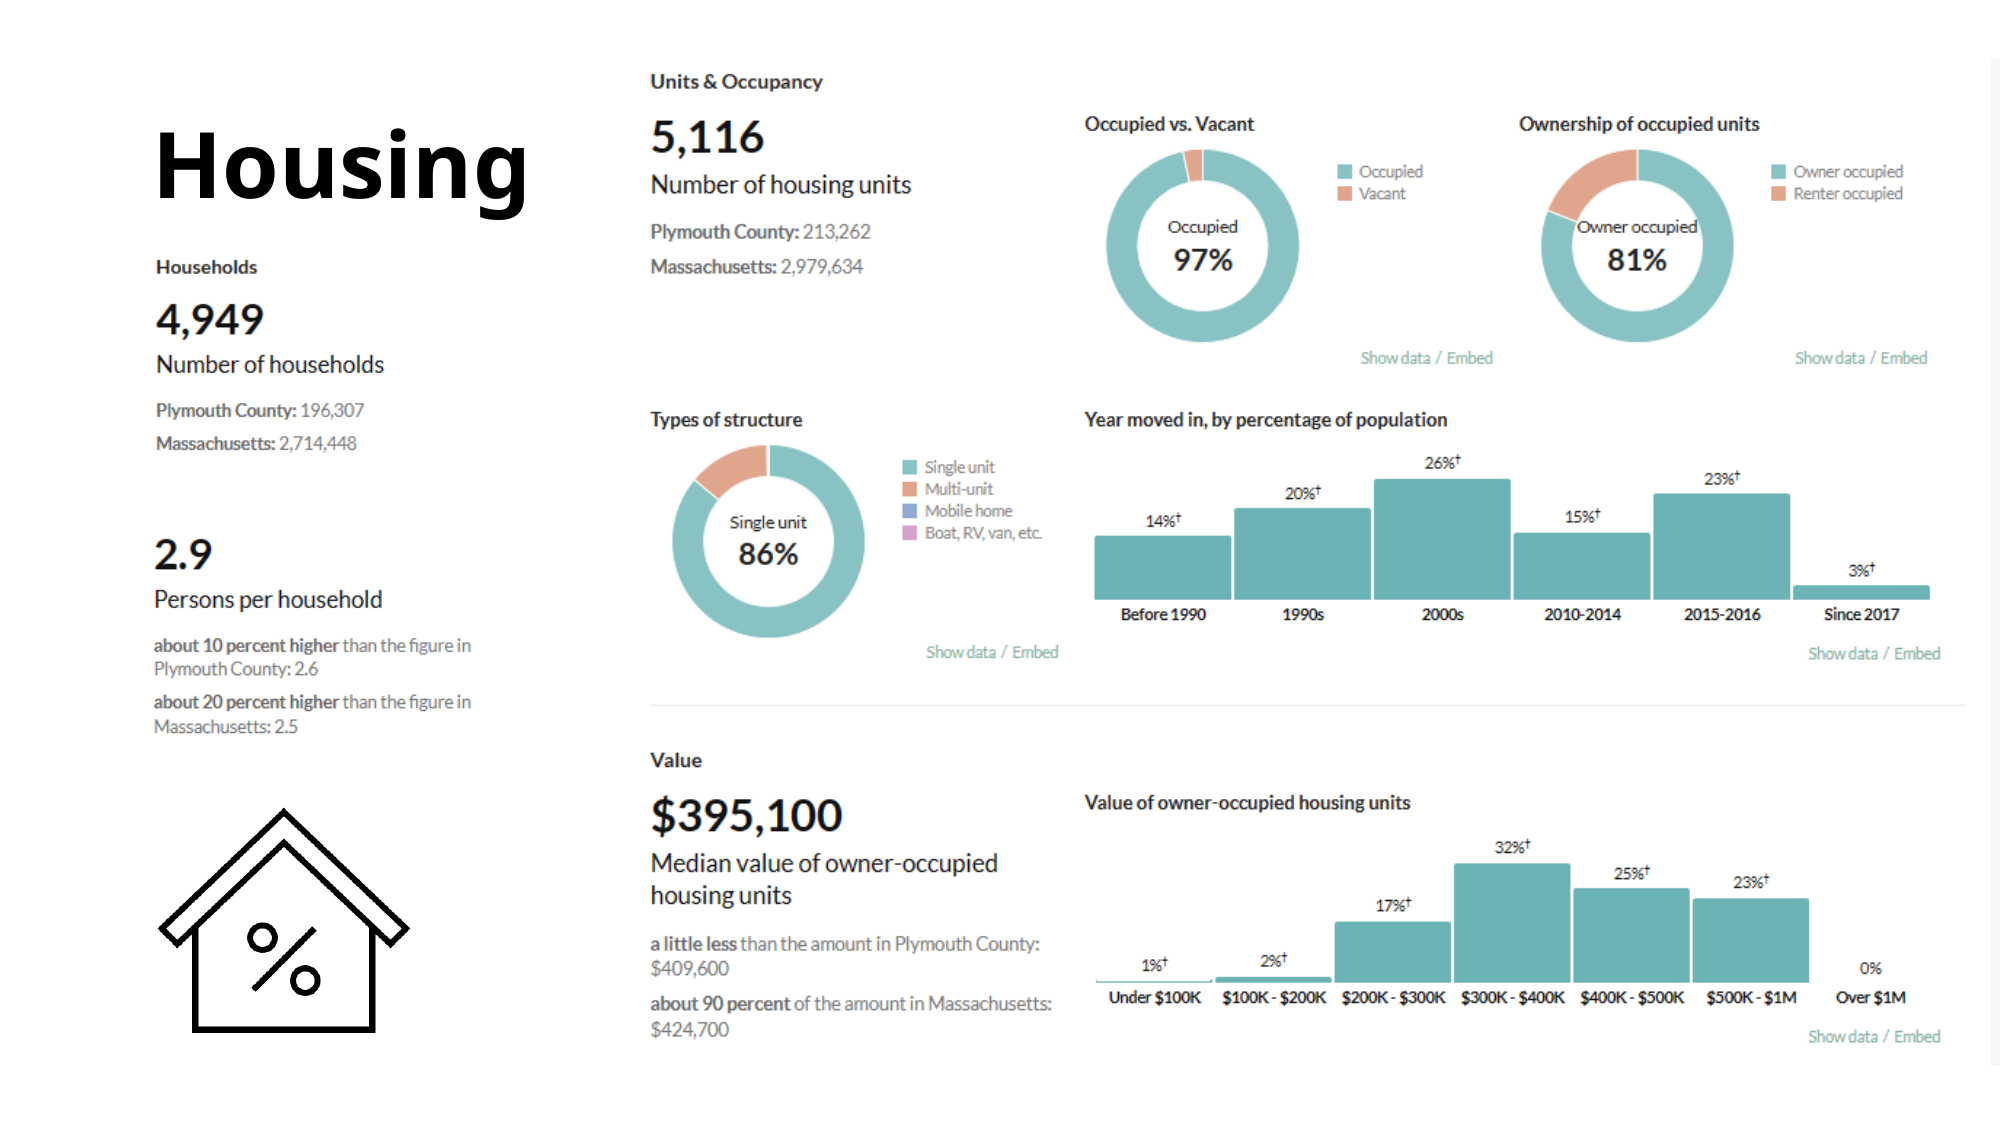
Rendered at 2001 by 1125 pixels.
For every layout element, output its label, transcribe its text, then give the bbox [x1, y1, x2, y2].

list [137, 245, 459, 480]
picture [92, 480, 504, 1066]
picture [628, 59, 2000, 1066]
title Housing [137, 59, 628, 278]
